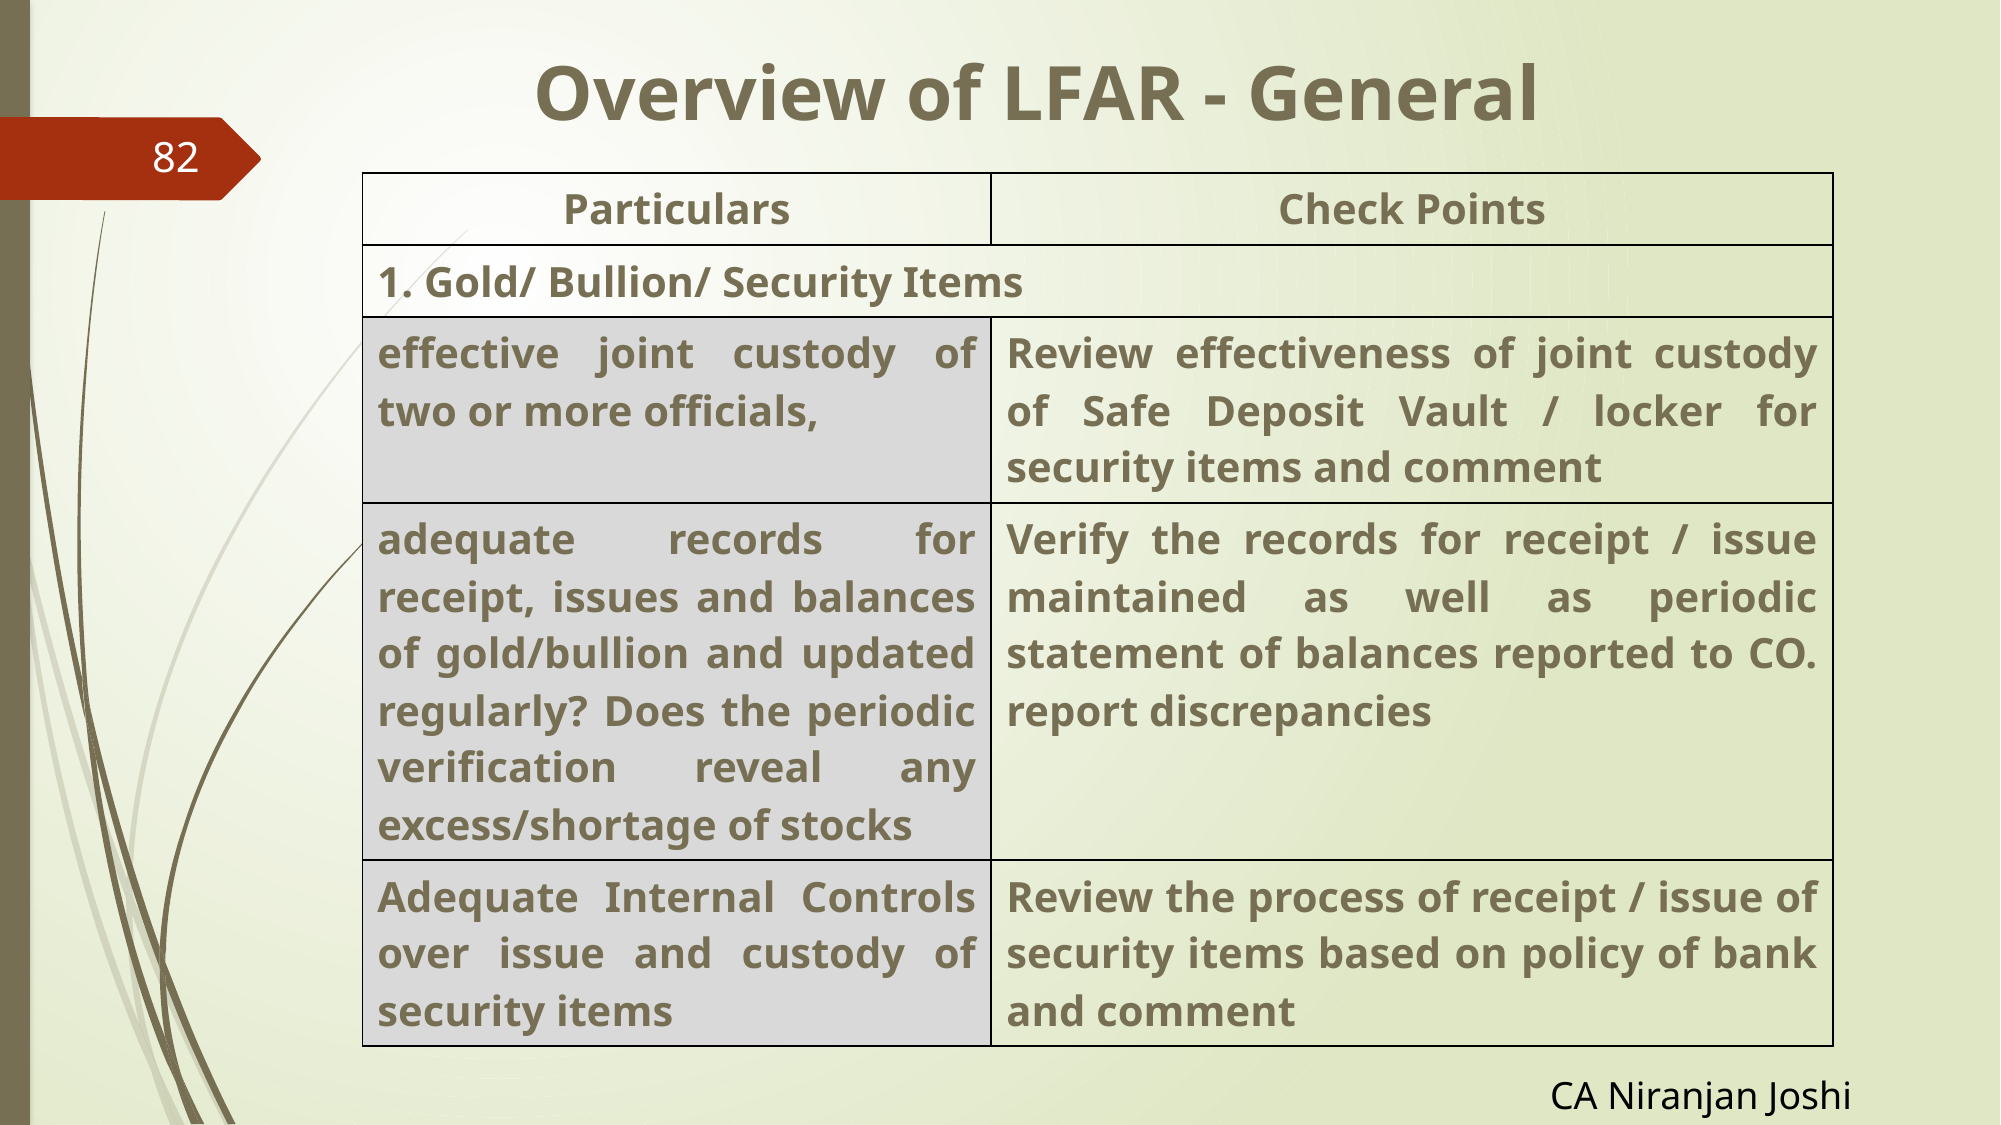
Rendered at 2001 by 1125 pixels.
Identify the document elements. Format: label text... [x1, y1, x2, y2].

table_header Particulars [363, 174, 990, 244]
table_cell Verify the records for receipt / issue maintained as well as periodic statement of balances reported to CO. report discrepancies [992, 504, 1832, 859]
slide_number 82 [87, 129, 216, 190]
table_cell 1. Gold/ Bullion/ Security Items [363, 246, 1832, 316]
table_cell adequate records for receipt, issues and balances of gold/bullion and updated regularly? Does the periodic verification reveal any excess/shortage of stocks [363, 504, 990, 859]
table_cell Adequate Internal Controls over issue and custody of security items [363, 861, 990, 1045]
title Overview of LFAR - General [362, 37, 1713, 149]
table_header Check Points [992, 174, 1832, 244]
table_cell effective joint custody of two or more officials, [363, 318, 990, 502]
table_cell Review effectiveness of joint custody of Safe Deposit Vault / locker for security items and comment [992, 318, 1832, 502]
text_box CA Niranjan Joshi [1438, 1064, 1964, 1125]
table_cell Review the process of receipt / issue of security items based on policy of bank and comment [992, 861, 1832, 1045]
